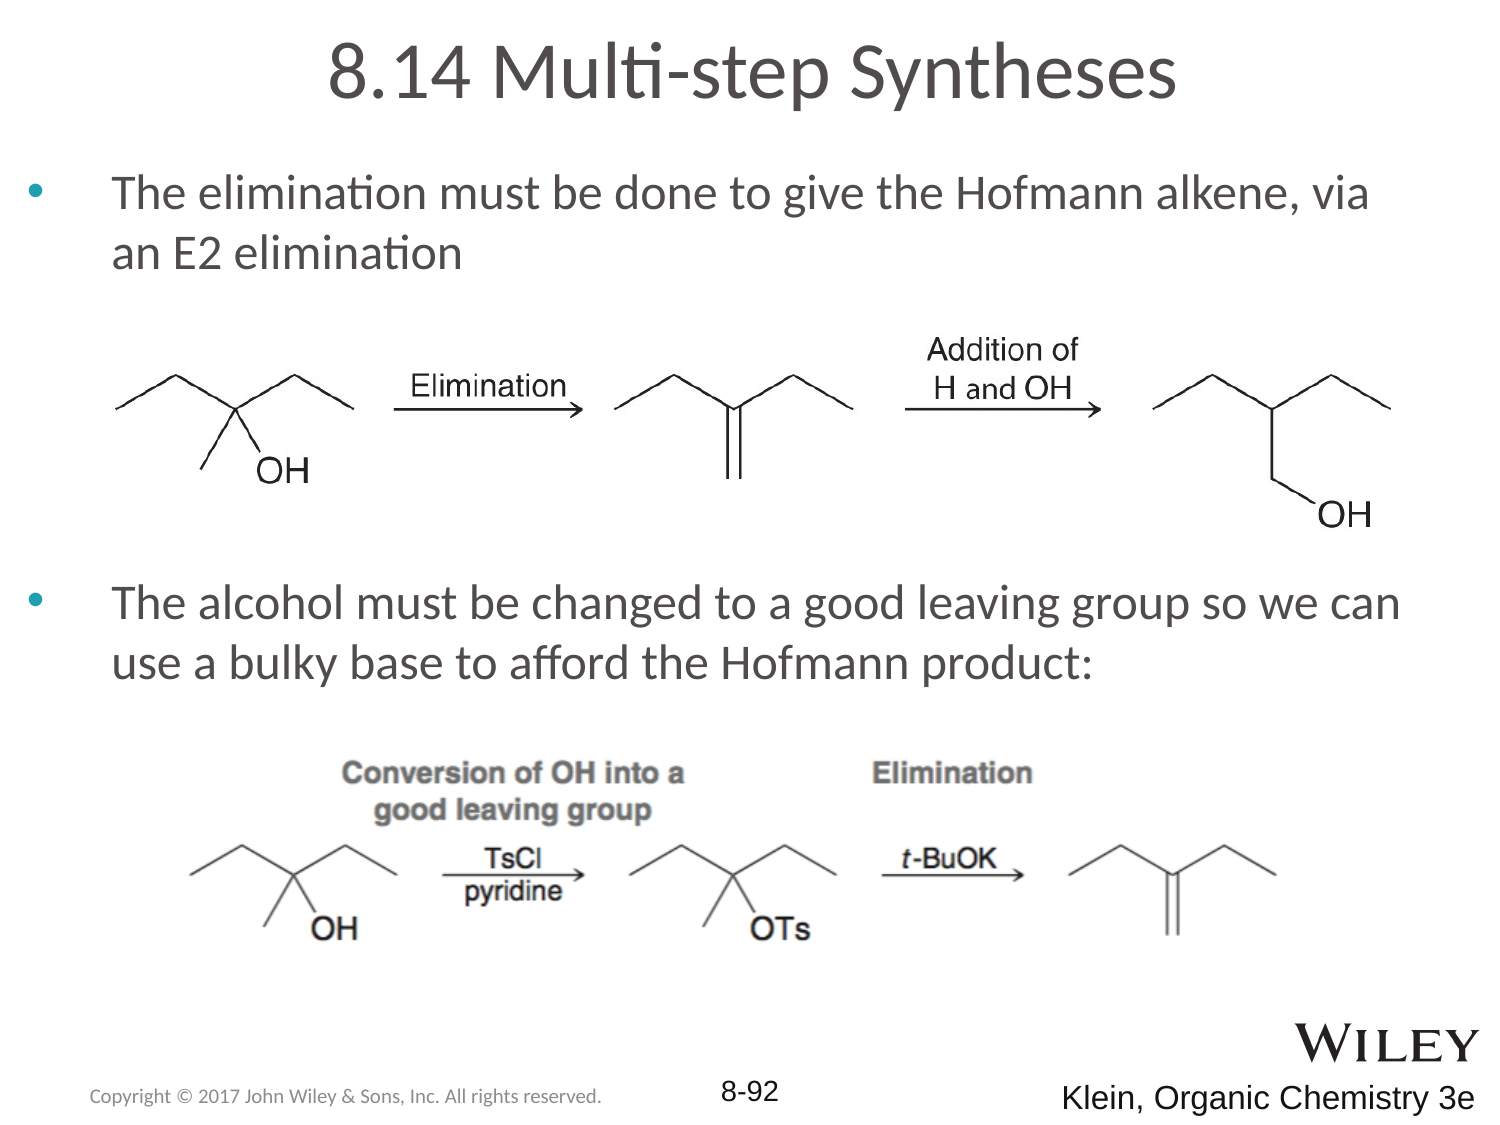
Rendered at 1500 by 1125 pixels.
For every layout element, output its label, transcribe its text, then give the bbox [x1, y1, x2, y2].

picture [183, 746, 1284, 953]
slide_number 8-92 [575, 1065, 925, 1125]
picture [1292, 1021, 1480, 1065]
slide_number Copyright © 2017 John Wiley & Sons, Inc. All rights reserved. [75, 1065, 575, 1125]
footer Klein, Organic Chemistry 3e [1025, 1068, 1500, 1125]
picture [115, 332, 1392, 535]
title 8.14 Multi-step Syntheses [40, 0, 1467, 132]
list The elimination must be done to give the Hofmann alkene, via an E2 elimination The alcohol must be changed to a good leaving group so we can use a bulky base to afford the Hofmann product: [11, 152, 1438, 980]
